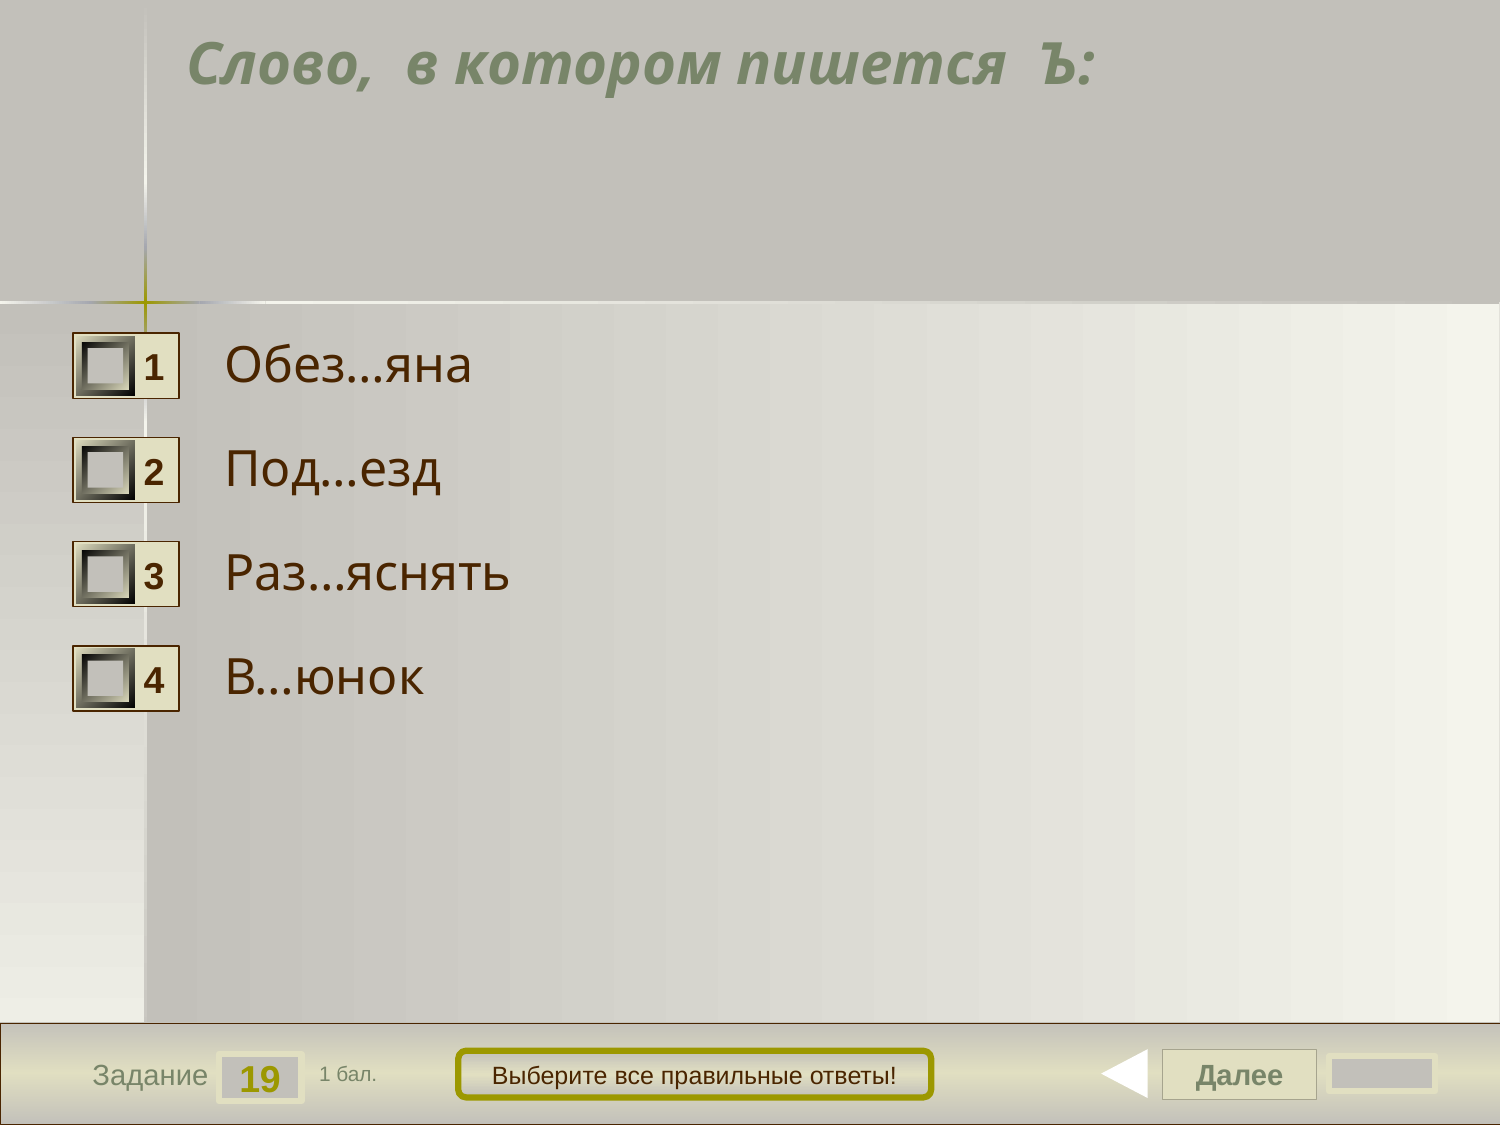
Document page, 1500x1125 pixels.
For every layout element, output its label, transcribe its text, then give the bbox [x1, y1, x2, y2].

text_box 19 [218, 1054, 302, 1102]
text_box [1329, 1056, 1436, 1092]
list Обез…яна [209, 324, 1448, 410]
text_box 1 бал. [306, 1060, 378, 1087]
list Под…езд [209, 428, 1448, 514]
title Слово, в котором пишется Ъ: [170, 18, 1448, 255]
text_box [72, 437, 180, 503]
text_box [72, 332, 180, 399]
list Раз…яснять [209, 532, 1448, 618]
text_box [72, 645, 180, 712]
text_box [1098, 1047, 1150, 1100]
text_box Задание [83, 1056, 209, 1092]
text_box Далее [1160, 1047, 1319, 1101]
text_box Выберите все правильные ответы! [456, 1048, 934, 1100]
text_box [0, 1021, 1500, 1125]
list В…юнок [209, 636, 1448, 722]
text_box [72, 541, 180, 607]
